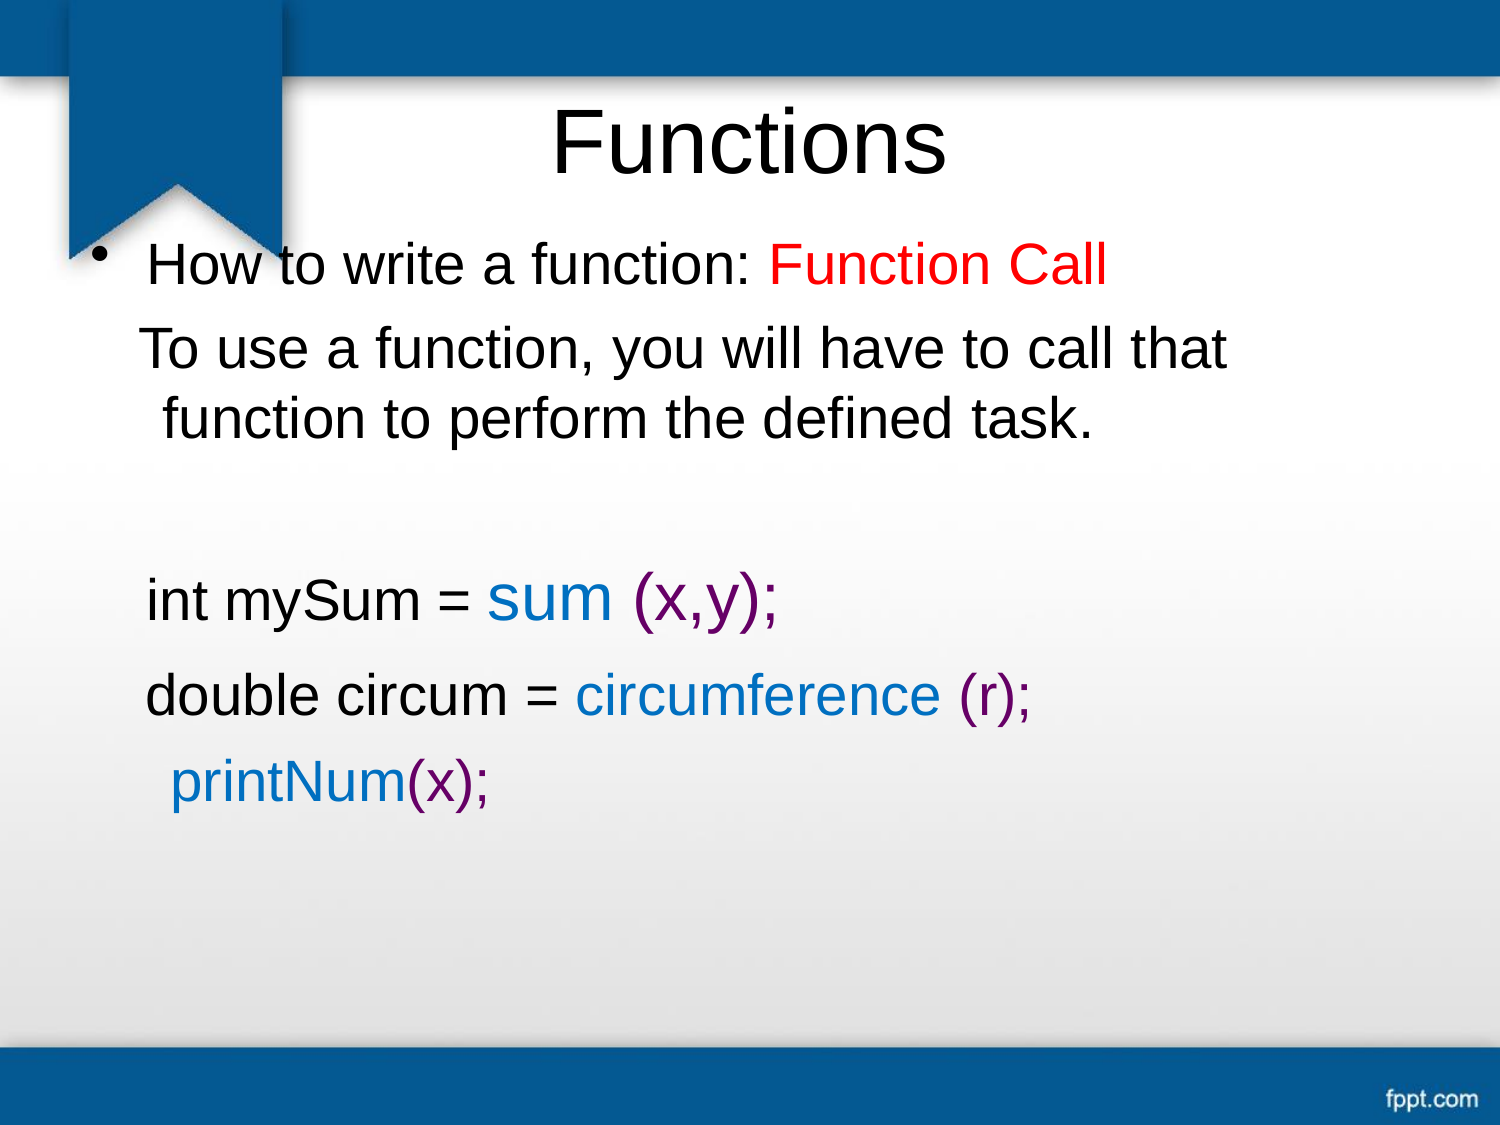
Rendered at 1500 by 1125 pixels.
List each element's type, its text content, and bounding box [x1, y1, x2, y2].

title Functions [548, 79, 951, 209]
text_box How to write a function: Function Call To use a function, you will have to call that function to perform the defined task. int mySum = sum (x,y); double circum = circumference (r); printNum(x); [87, 209, 1239, 813]
picture [0, 0, 1500, 1125]
